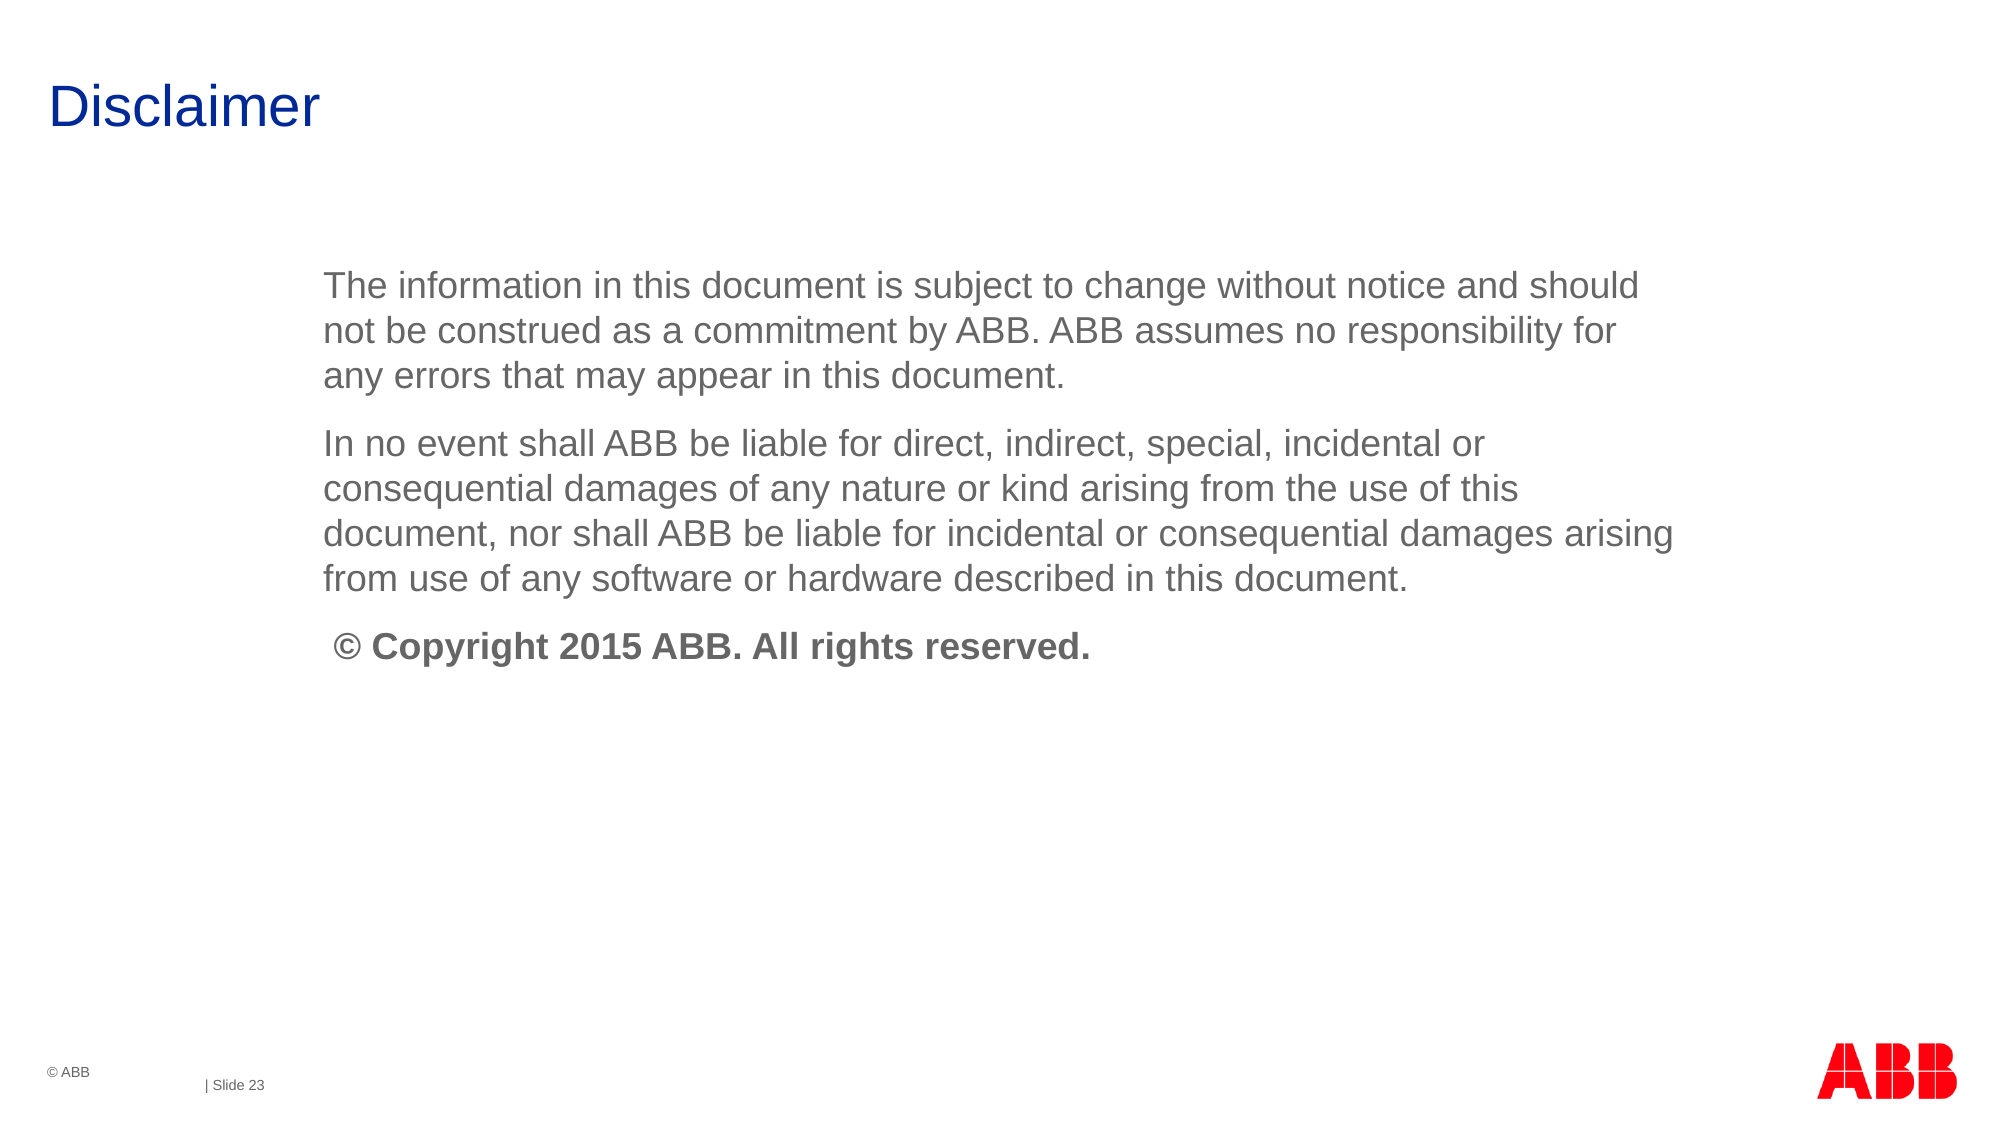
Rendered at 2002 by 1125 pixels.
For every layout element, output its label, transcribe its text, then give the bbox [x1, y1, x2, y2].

title Disclaimer [17, 25, 2001, 216]
picture [1809, 1043, 1957, 1099]
list The information in this document is subject to change without notice and should not be construed as a commitment by ABB. ABB assumes no responsibility for any errors that may appear in this document. In no event shall ABB be liable for direct, indirect, special, incidental or consequential damages of any nature or kind arising from the use of this document, nor shall ABB be liable for incidental or consequential damages arising from use of any software or hardware described in this document. © Copyright 2015 ABB. All rights reserved. [323, 261, 1678, 1018]
